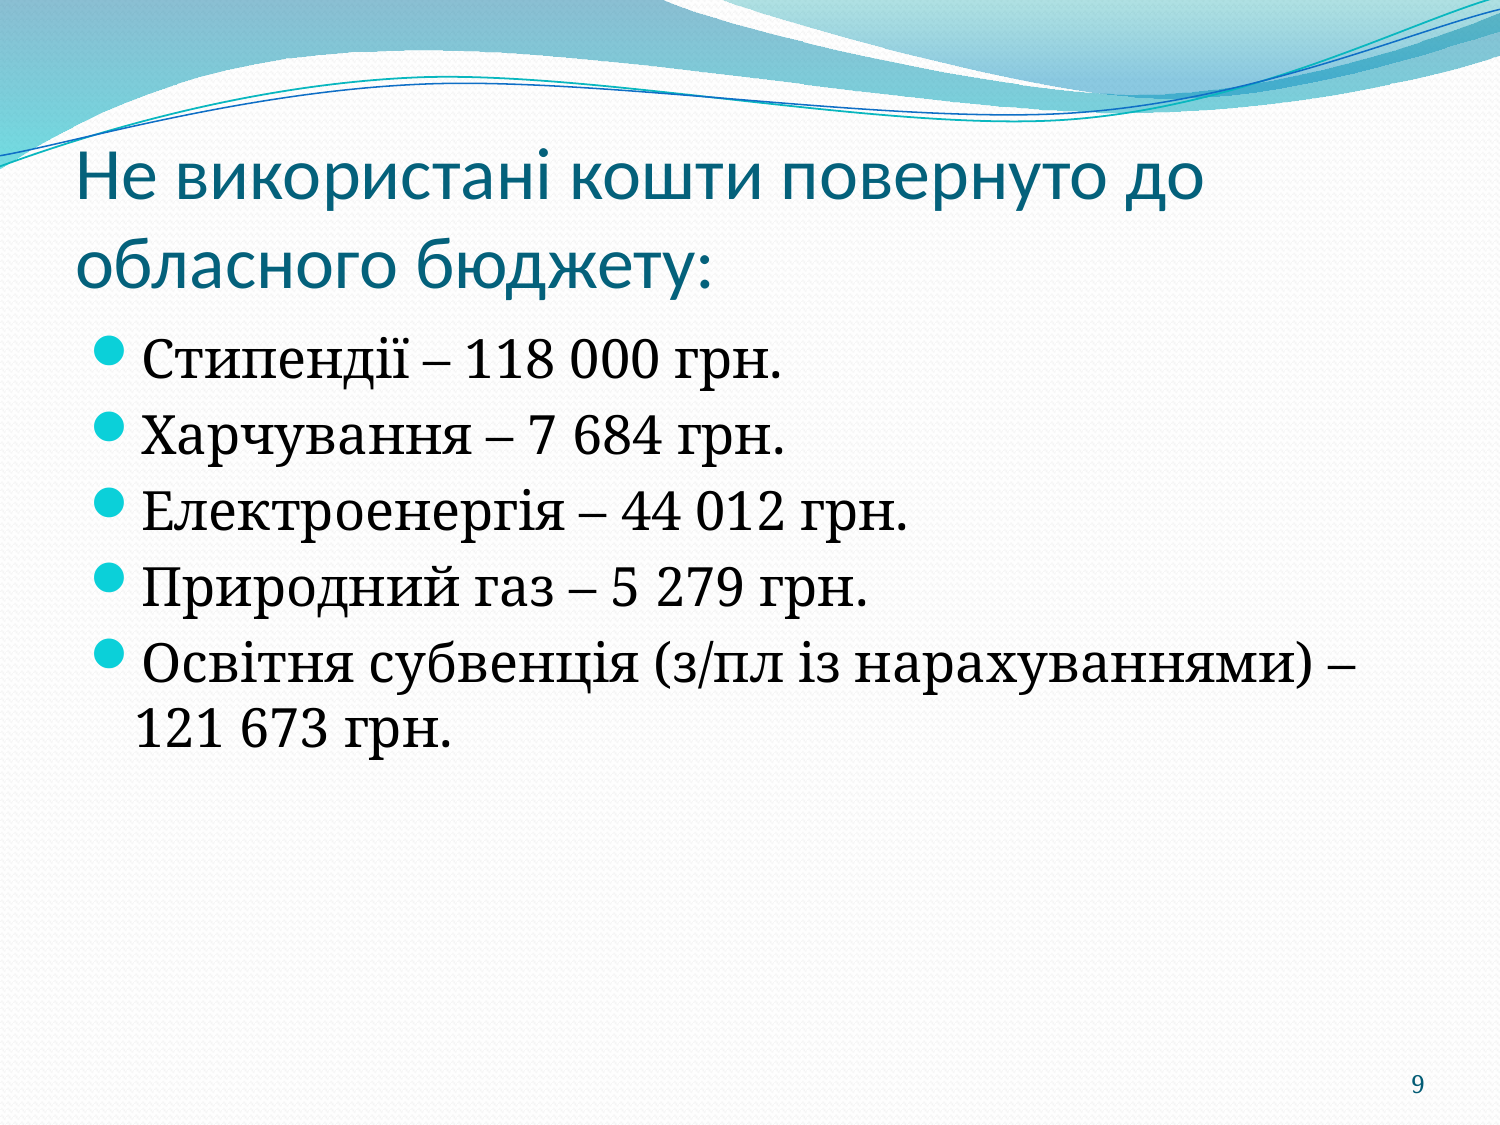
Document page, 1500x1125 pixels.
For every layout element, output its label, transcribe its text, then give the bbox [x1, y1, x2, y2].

list Стипендії – 118 000 грн. Харчування – 7 684 грн. Електроенергія – 44 012 грн. Природний газ – 5 279 грн. Освітня субвенція (з/пл із нарахуваннями) – 121 673 грн. [75, 317, 1425, 1038]
title Не використані кошти повернуто до обласного бюджету: [75, 115, 1425, 303]
slide_number 9 [1299, 1042, 1425, 1103]
